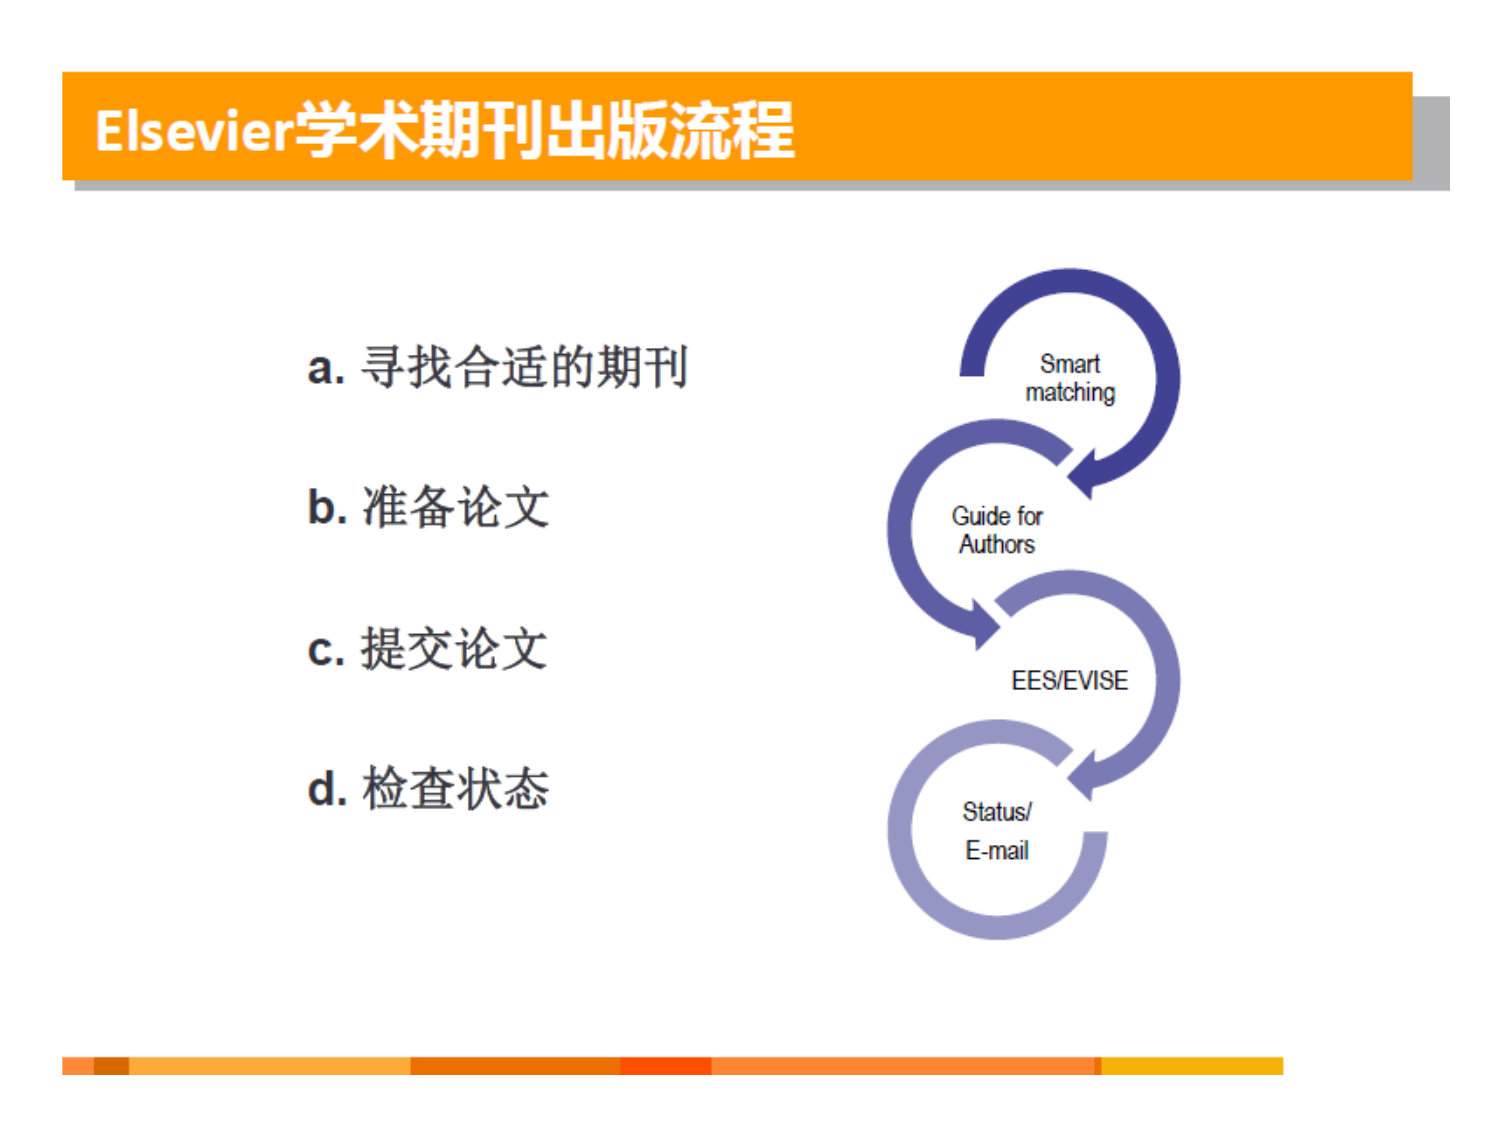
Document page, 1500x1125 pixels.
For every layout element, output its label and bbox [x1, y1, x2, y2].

picture [62, 35, 1451, 1076]
